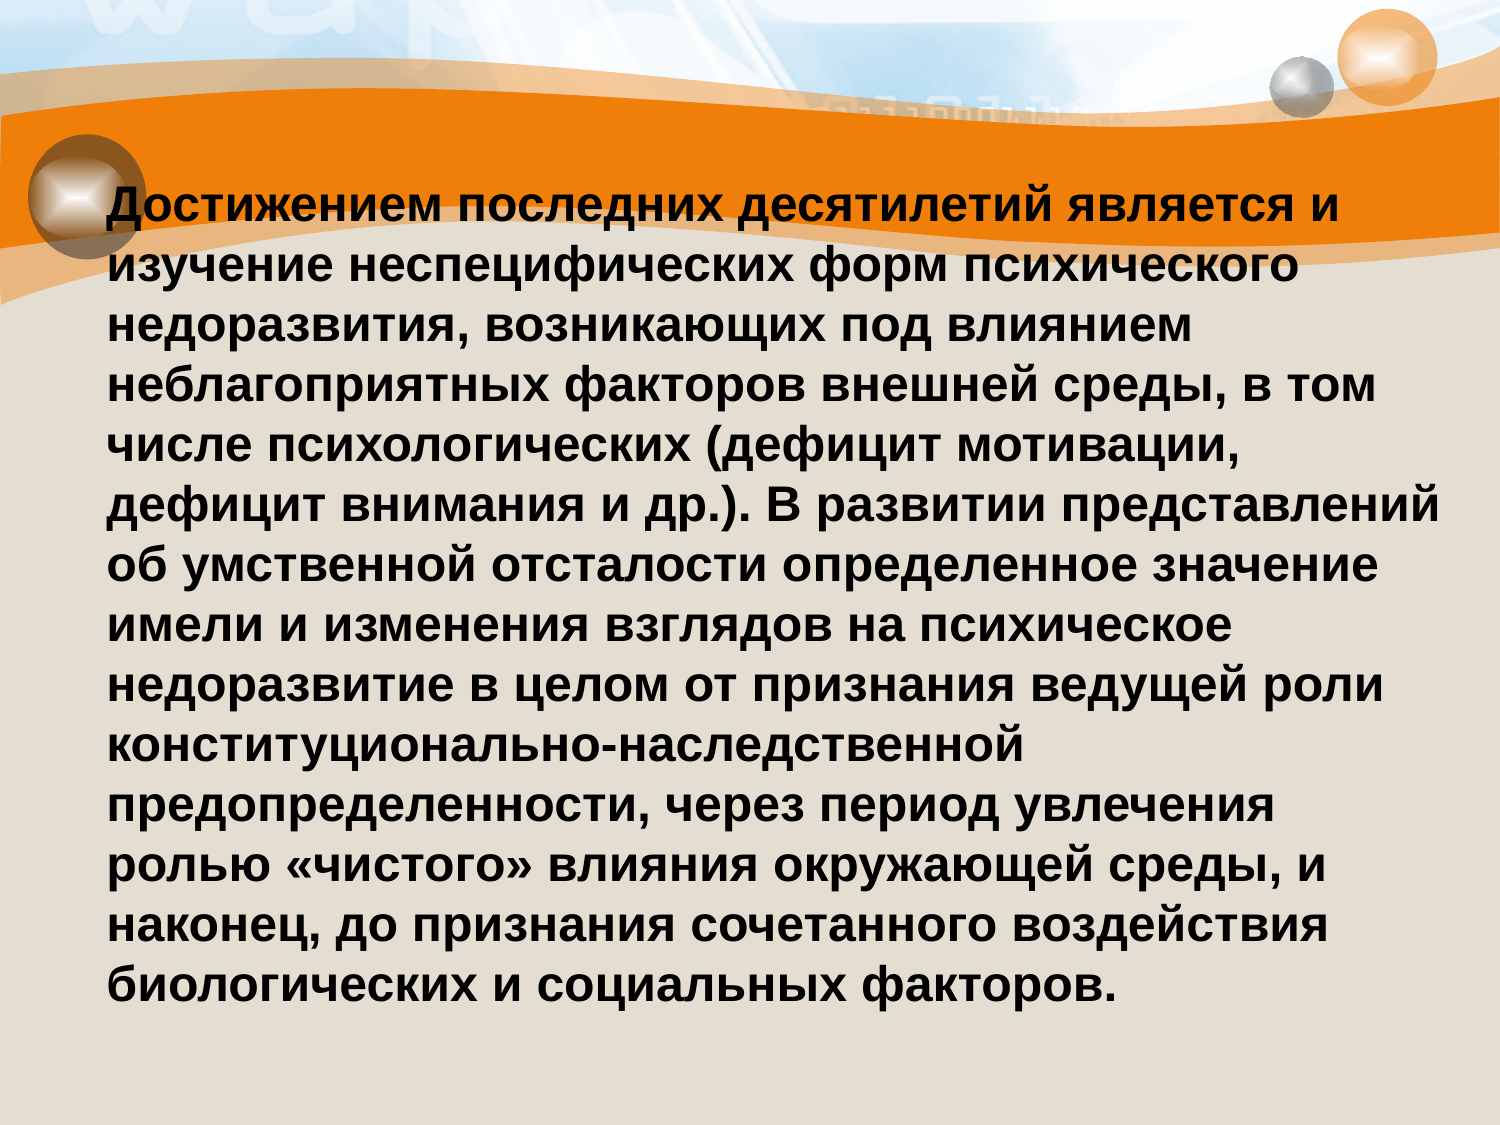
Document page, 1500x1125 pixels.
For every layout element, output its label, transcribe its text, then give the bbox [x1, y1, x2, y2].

picture [0, 0, 1500, 112]
title [149, 112, 1363, 130]
list Достижением последних десятилетий является и изучение неспецифических форм психического недоразвития, возникающих под влиянием неблагоприятных факторов внешней среды, в том числе психологических (дефицит мотивации, дефицит внимания и др.). В развитии представлений об умственной отсталости определенное значение имели и изменения взглядов на психическое недоразвитие в целом от признания ведущей роли конституционально-наследственной предопределенности, через период увлечения ролью «чистого» влияния окружающей среды, и наконец, до признания сочетанного воздействия биологических и социальных факторов. [34, 163, 1466, 1038]
